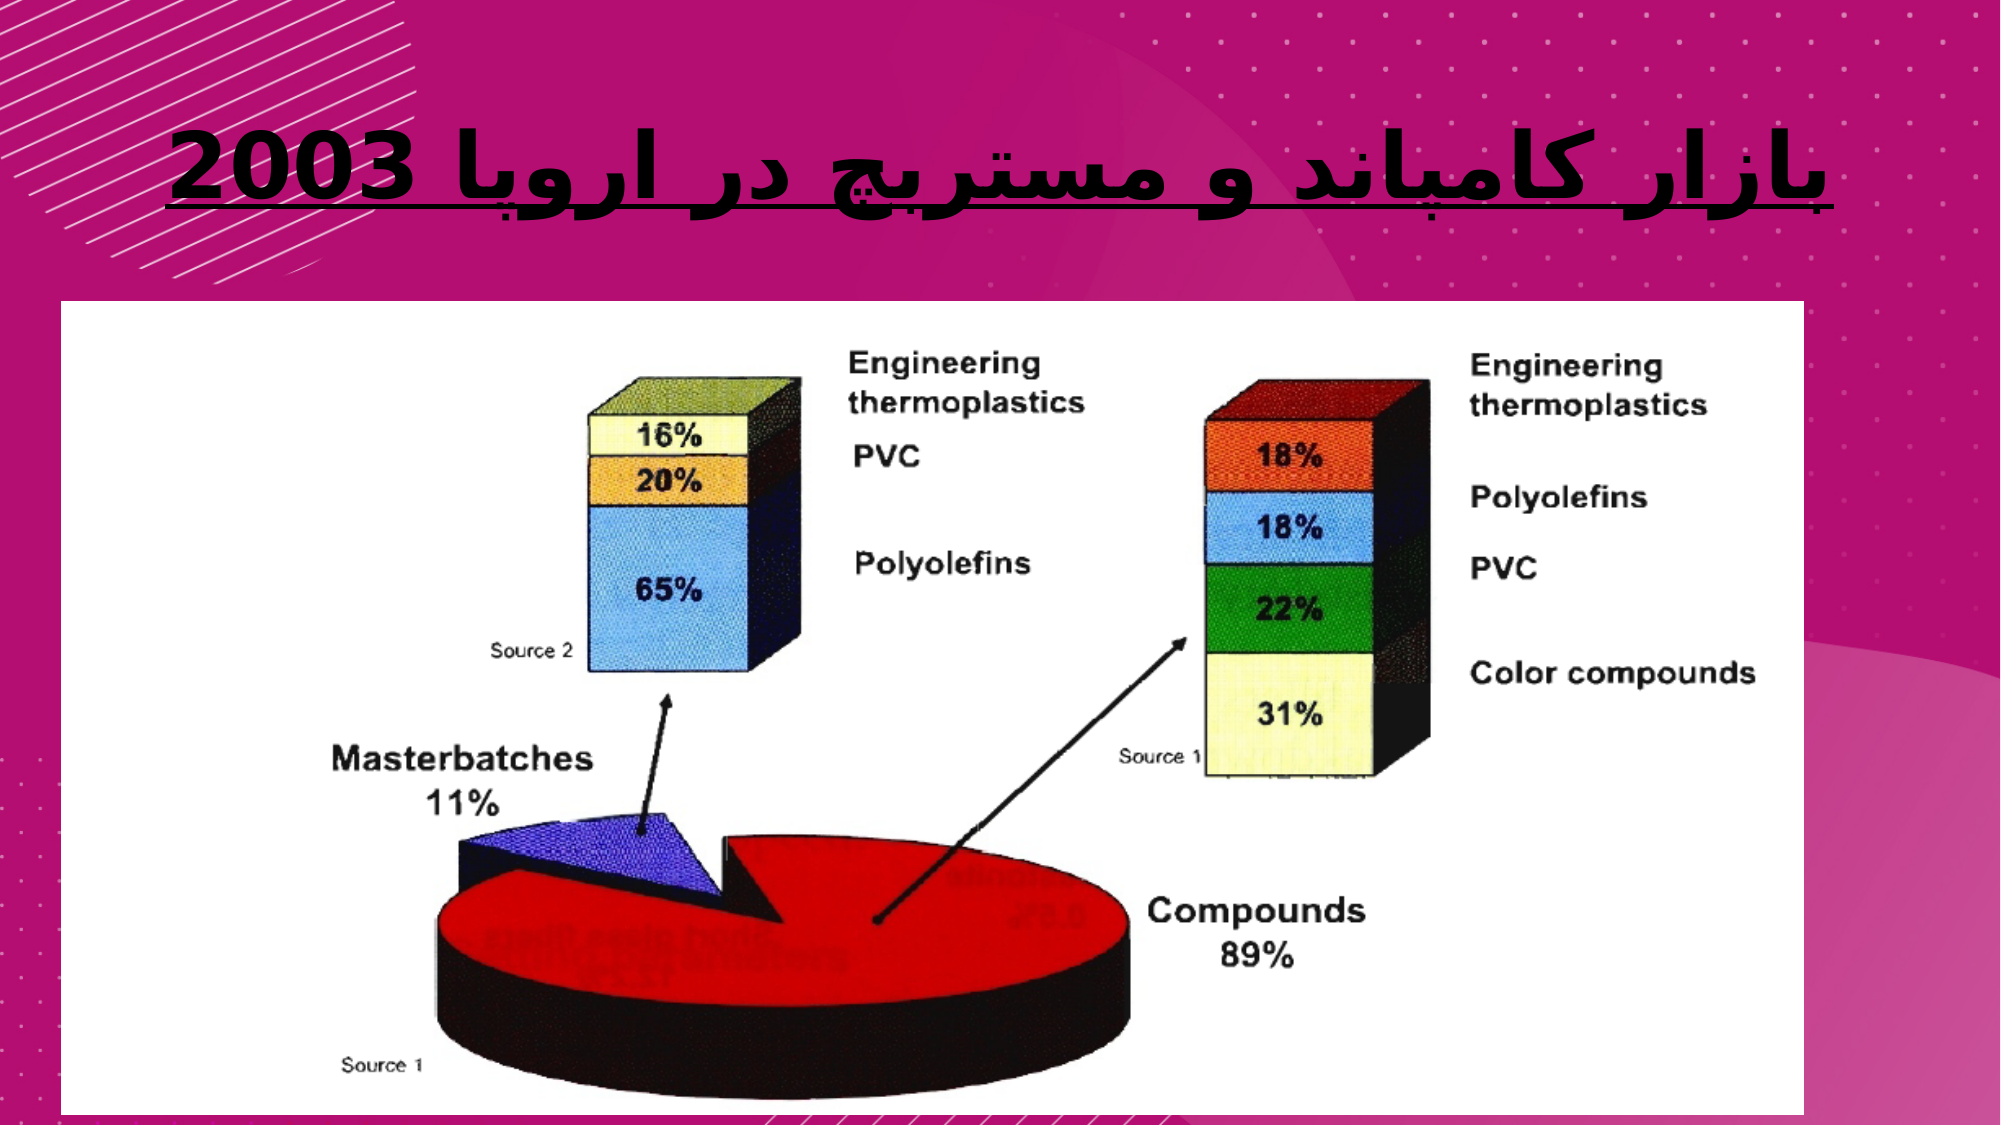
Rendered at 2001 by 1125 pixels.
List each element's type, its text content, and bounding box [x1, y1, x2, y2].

title بازار کامپاند و مستربچ در اروپا 2003 [137, 59, 1863, 278]
picture [0, 0, 2001, 1125]
